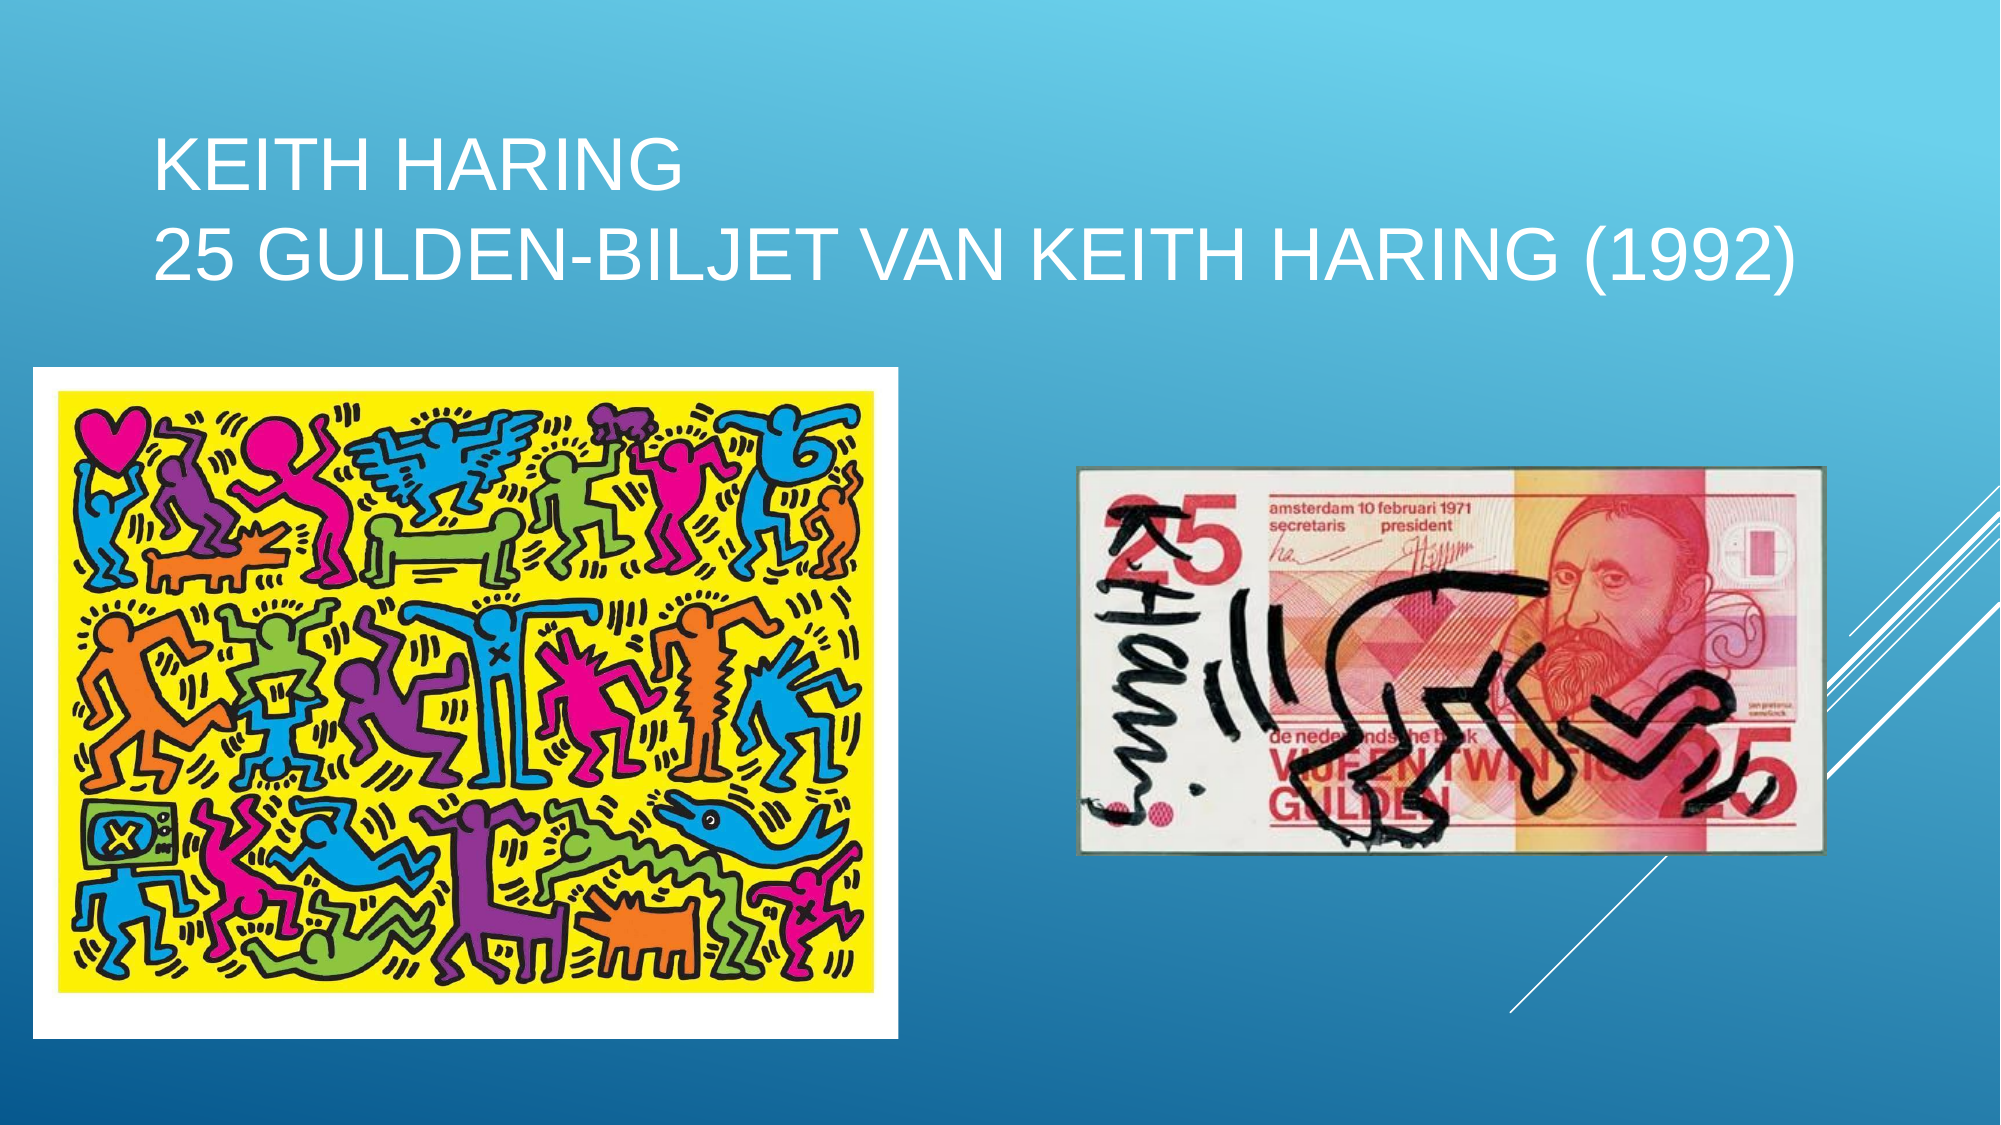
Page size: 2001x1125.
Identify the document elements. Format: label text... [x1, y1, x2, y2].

picture [1076, 465, 1827, 857]
picture [32, 366, 899, 1039]
title Keith Haring 25 gulden-biljet van Keith Haring (1992) [137, 59, 1863, 352]
